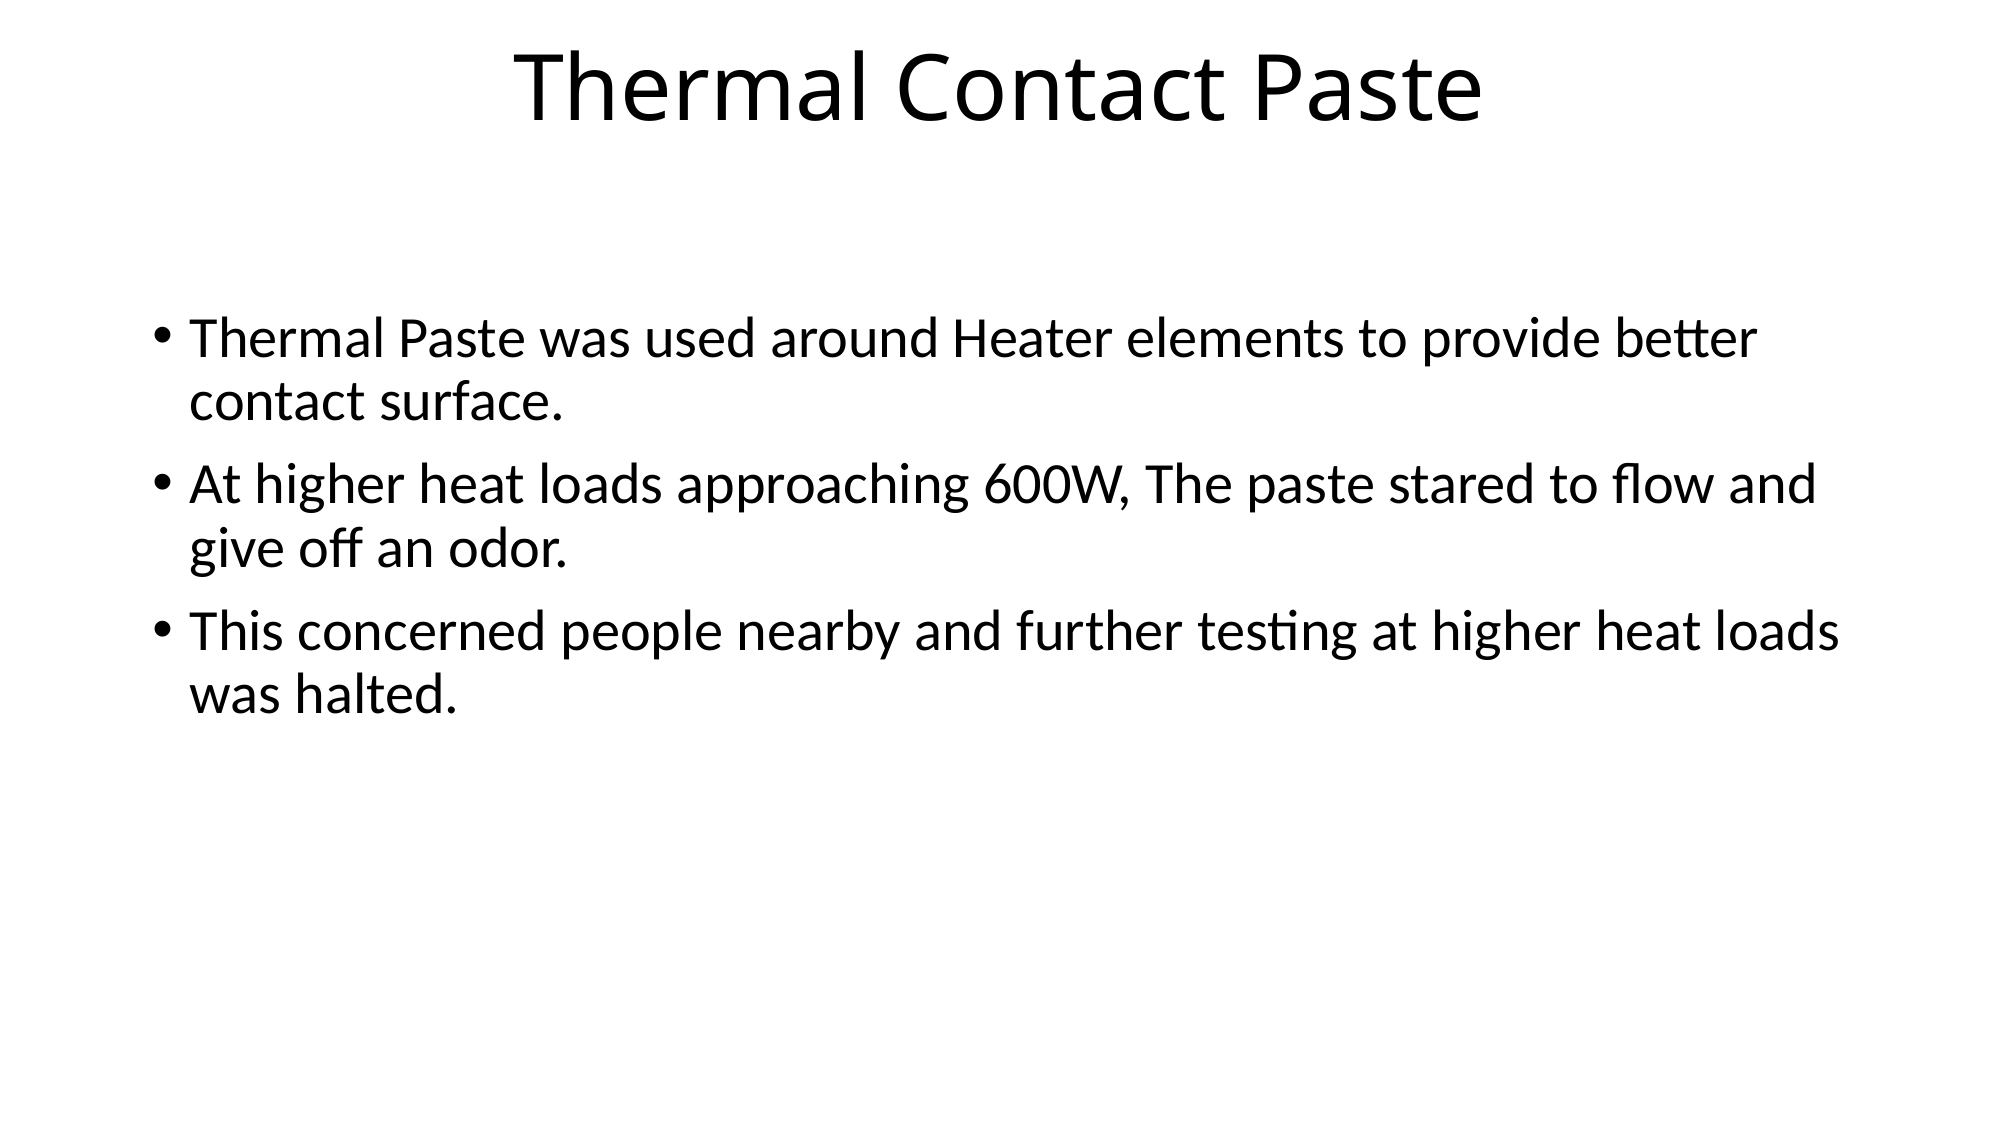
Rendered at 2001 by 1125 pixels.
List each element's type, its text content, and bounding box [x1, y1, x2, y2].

title Thermal Contact Paste [137, 26, 1863, 155]
list Thermal Paste was used around Heater elements to provide better contact surface. At higher heat loads approaching 600W, The paste stared to flow and give off an odor. This concerned people nearby and further testing at higher heat loads was halted. [137, 299, 1863, 953]
